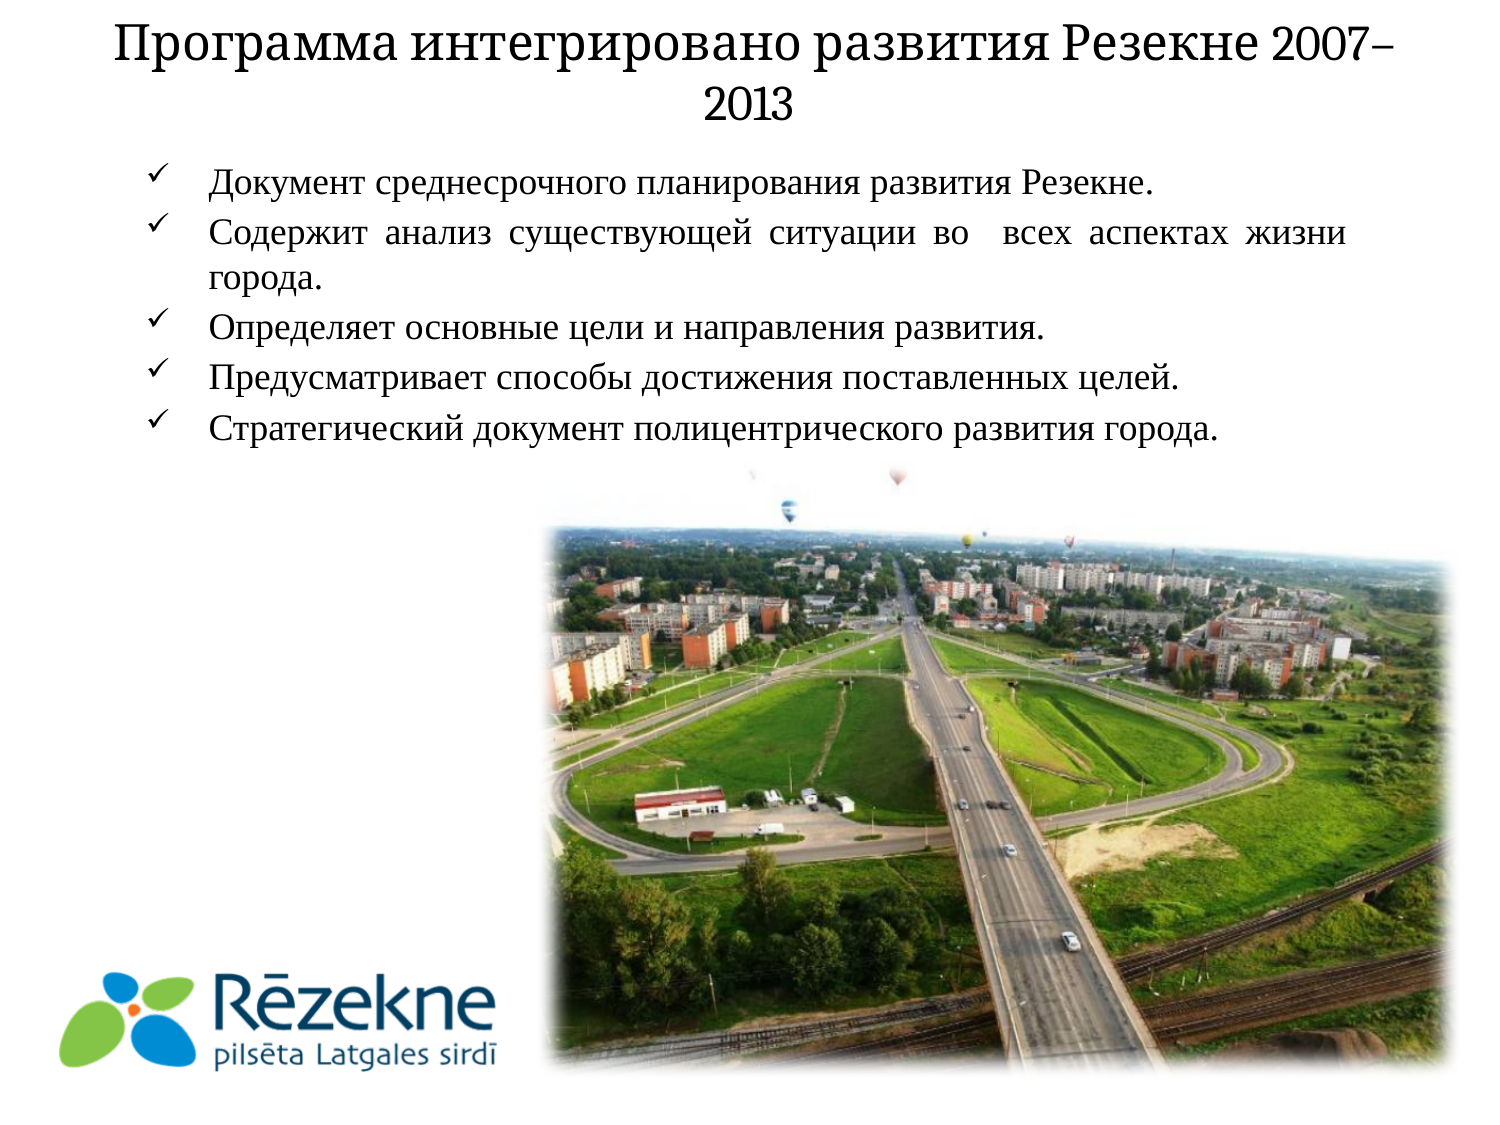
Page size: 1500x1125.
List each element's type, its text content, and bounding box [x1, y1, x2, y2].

title Программа интегрировано развития Резекне 2007–2013 [62, 62, 1438, 138]
text_box Документ среднесрочного планирования развития Резекне. Содержит анализ существующей ситуации во всех аспектах жизни города. Определяет основные цели и направления развития. Предусматривает способы достижения поставленных целей. Стратегический документ полицентрического развития города. [125, 149, 1363, 455]
picture [24, 462, 1462, 1079]
